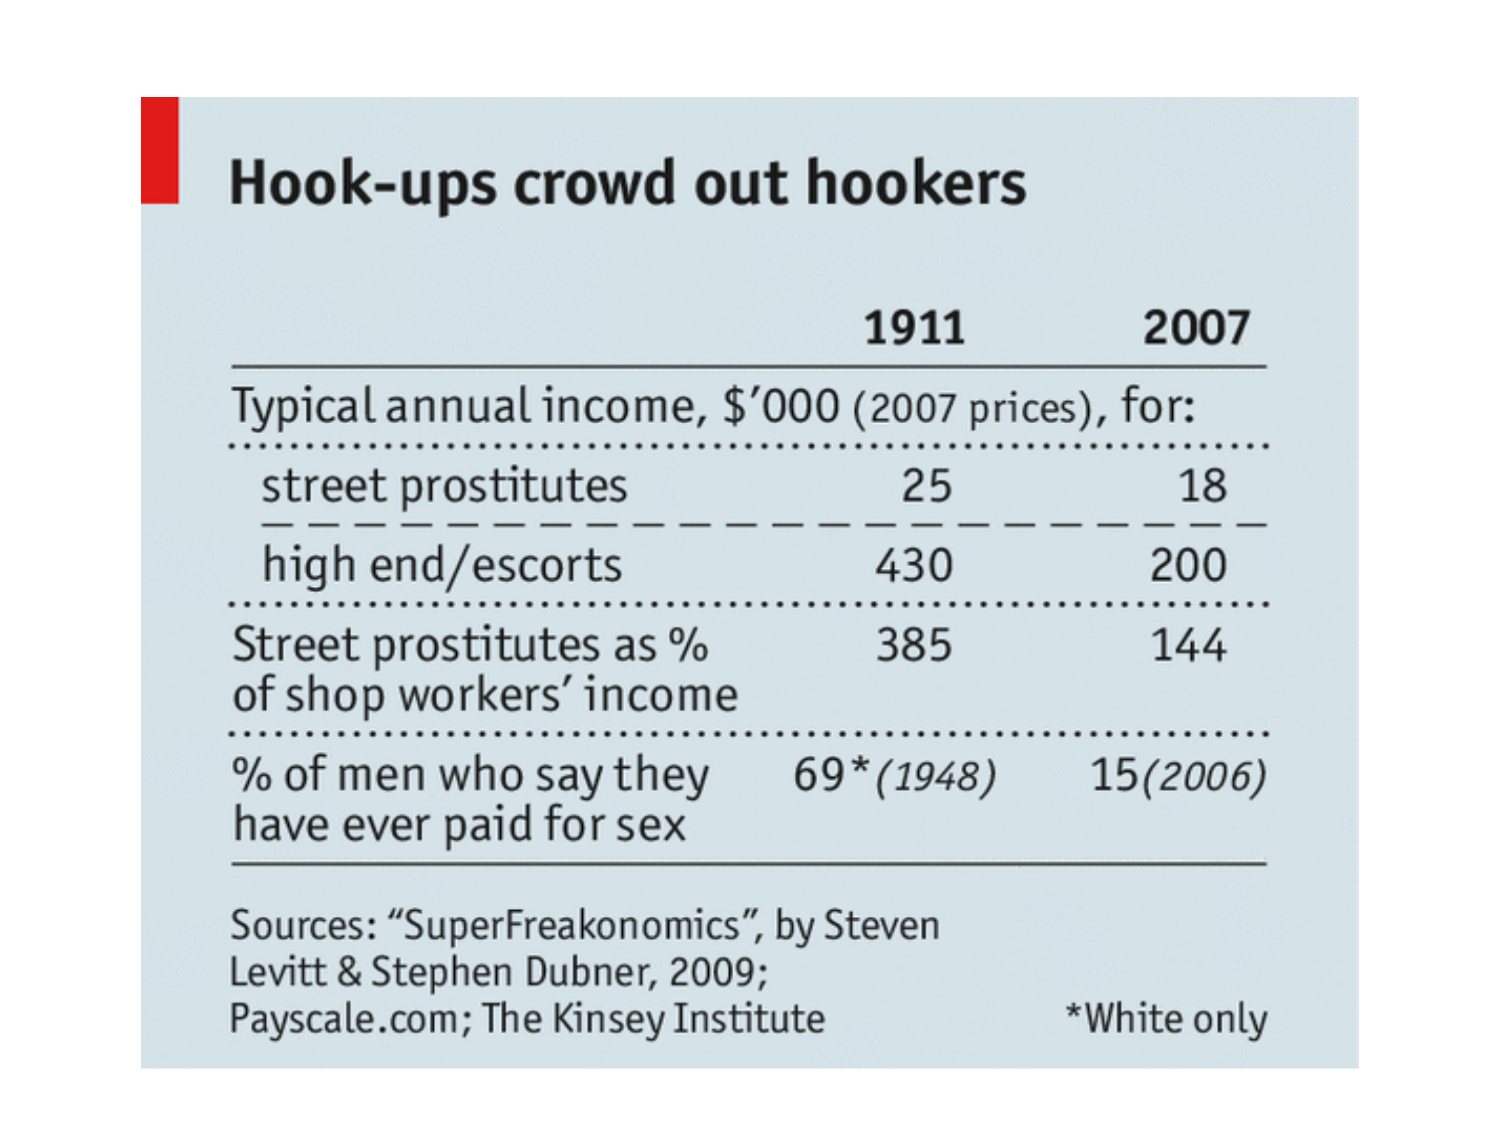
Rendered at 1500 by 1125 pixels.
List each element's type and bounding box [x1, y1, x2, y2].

picture [141, 97, 1359, 1071]
